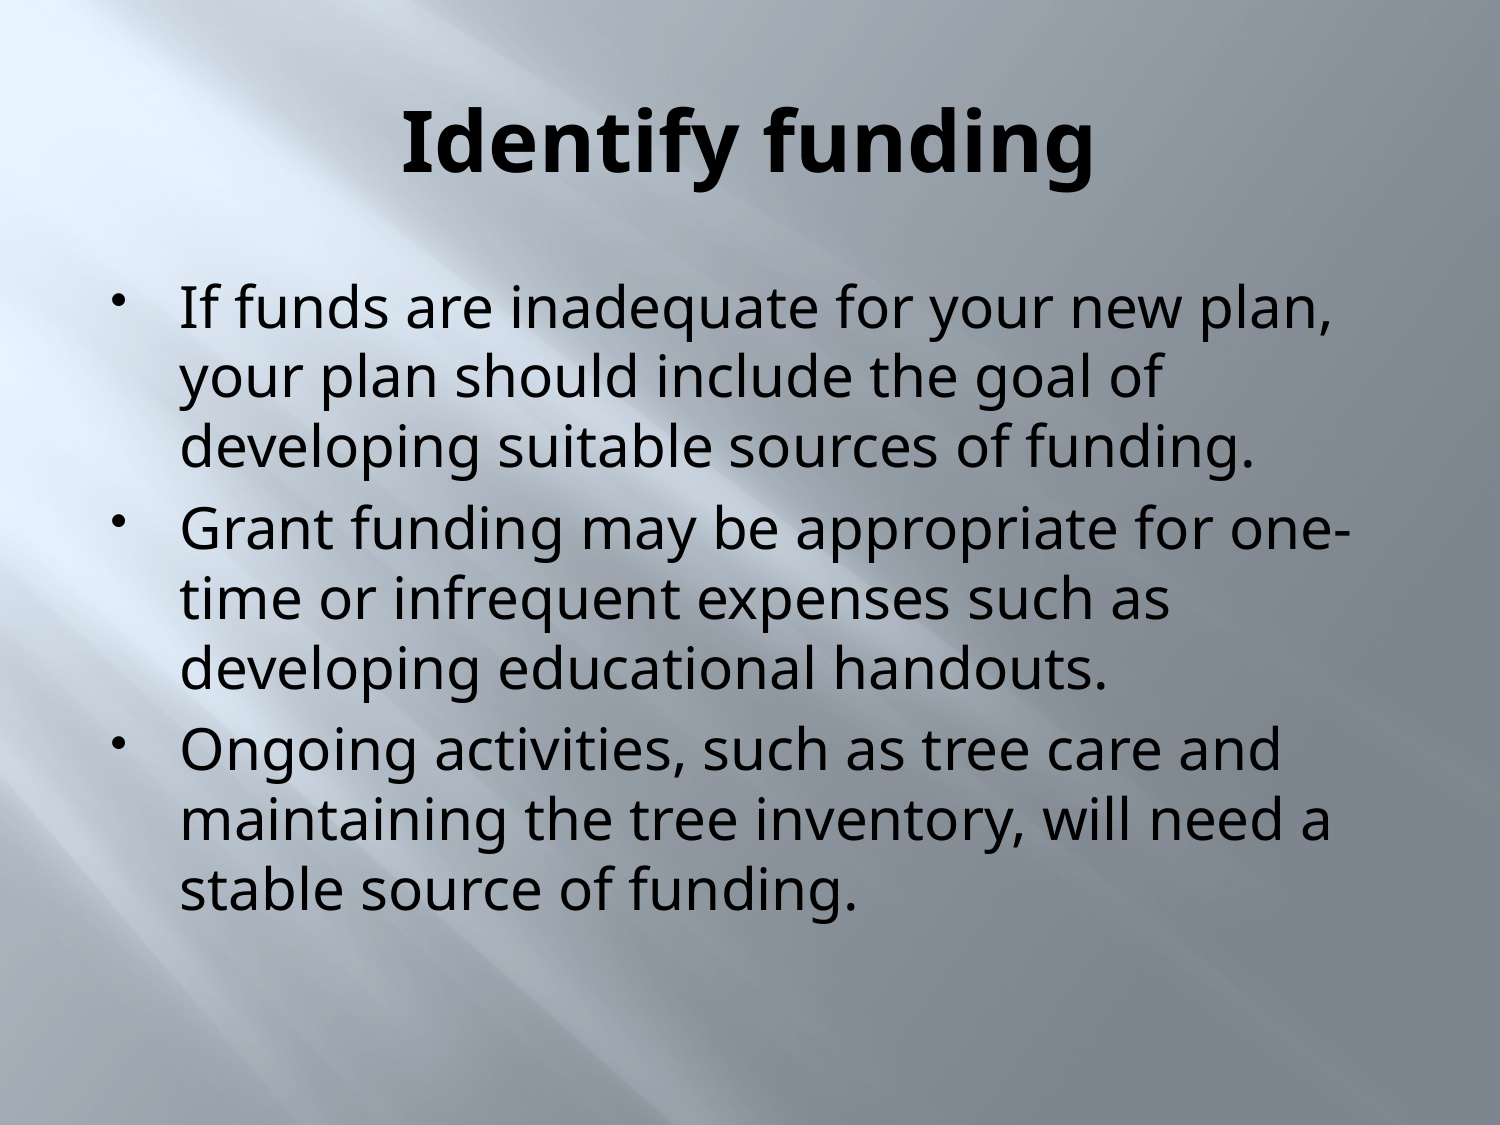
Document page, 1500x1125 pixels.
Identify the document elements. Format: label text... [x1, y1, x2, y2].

list If funds are inadequate for your new plan, your plan should include the goal of developing suitable sources of funding. Grant funding may be appropriate for one-time or infrequent expenses such as developing educational handouts. Ongoing activities, such as tree care and maintaining the tree inventory, will need a stable source of funding. [75, 262, 1425, 1035]
title Identify funding [75, 45, 1425, 233]
